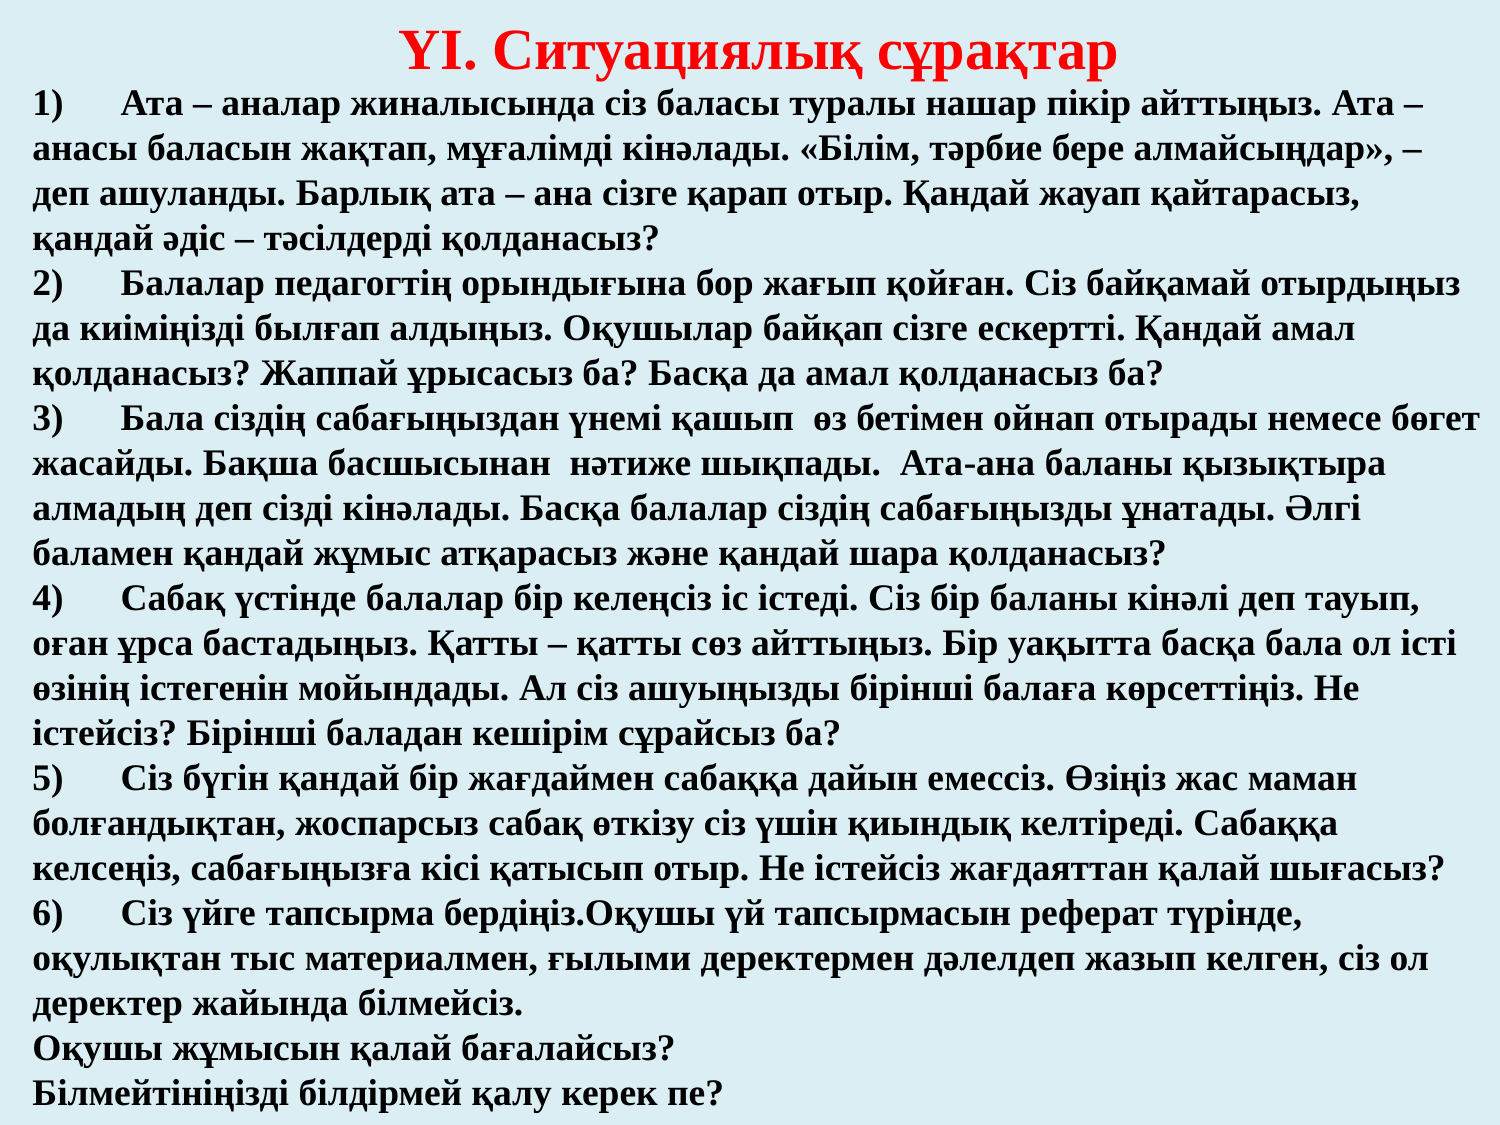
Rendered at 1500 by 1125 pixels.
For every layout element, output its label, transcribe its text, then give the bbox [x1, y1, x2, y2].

text_box 1) Ата – аналар жиналысында сіз баласы туралы нашар пікір айттыңыз. Ата – анасы баласын жақтап, мұғалімді кінәлады. «Білім, тәрбие бере алмайсыңдар», – деп ашуланды. Барлық ата – ана сізге қарап отыр. Қандай жауап қайтарасыз, қандай әдіс – тәсілдерді қолданасыз? 2) Балалар педагогтің орындығына бор жағып қойған. Сіз байқамай отырдыңыз да киіміңізді былғап алдыңыз. Оқушылар байқап сізге ескертті. Қандай амал қолданасыз? Жаппай ұрысасыз ба? Басқа да амал қолданасыз ба? 3) Бала сіздің сабағыңыздан үнемі қашып өз бетімен ойнап отырады немесе бөгет жасайды. Бақша басшысынан нәтиже шықпады. Ата-ана баланы қызықтыра алмадың деп сізді кінәлады. Басқа балалар сіздің сабағыңызды ұнатады. Әлгі баламен қандай жұмыс атқарасыз және қандай шара қолданасыз? 4) Сабақ үстінде балалар бір келеңсіз іс істеді. Сіз бір баланы кінәлі деп тауып, оған ұрса бастадыңыз. Қатты – қатты сөз айттыңыз. Бір уақытта басқа бала ол істі өзінің істегенін мойындады. Ал сіз ашуыңызды бірінші балаға көрсеттіңіз. Не істейсіз? Бірінші баладан кешірім сұрайсыз ба? 5) Сіз бүгін қандай бір жағдаймен сабаққа дайын емессіз. Өзіңіз жас маман болғандықтан, жоспарсыз сабақ өткізу сіз үшін қиындық келтіреді. Сабаққа келсеңіз, сабағыңызға кісі қатысып отыр. Не істейсіз жағдаяттан қалай шығасыз? 6) Сіз үйге тапсырма бердіңіз.Оқушы үй тапсырмасын реферат түрінде, оқулықтан тыс материалмен, ғылыми деректермен дәлелдеп жазып келген, сіз ол деректер жайында білмейсіз. Оқушы жұмысын қалай бағалайсыз? Білмейтініңізді білдірмей қалу керек пе? [17, 70, 1500, 1121]
text_box ҮІ. Ситуациялық сұрақтар [214, 3, 1304, 70]
